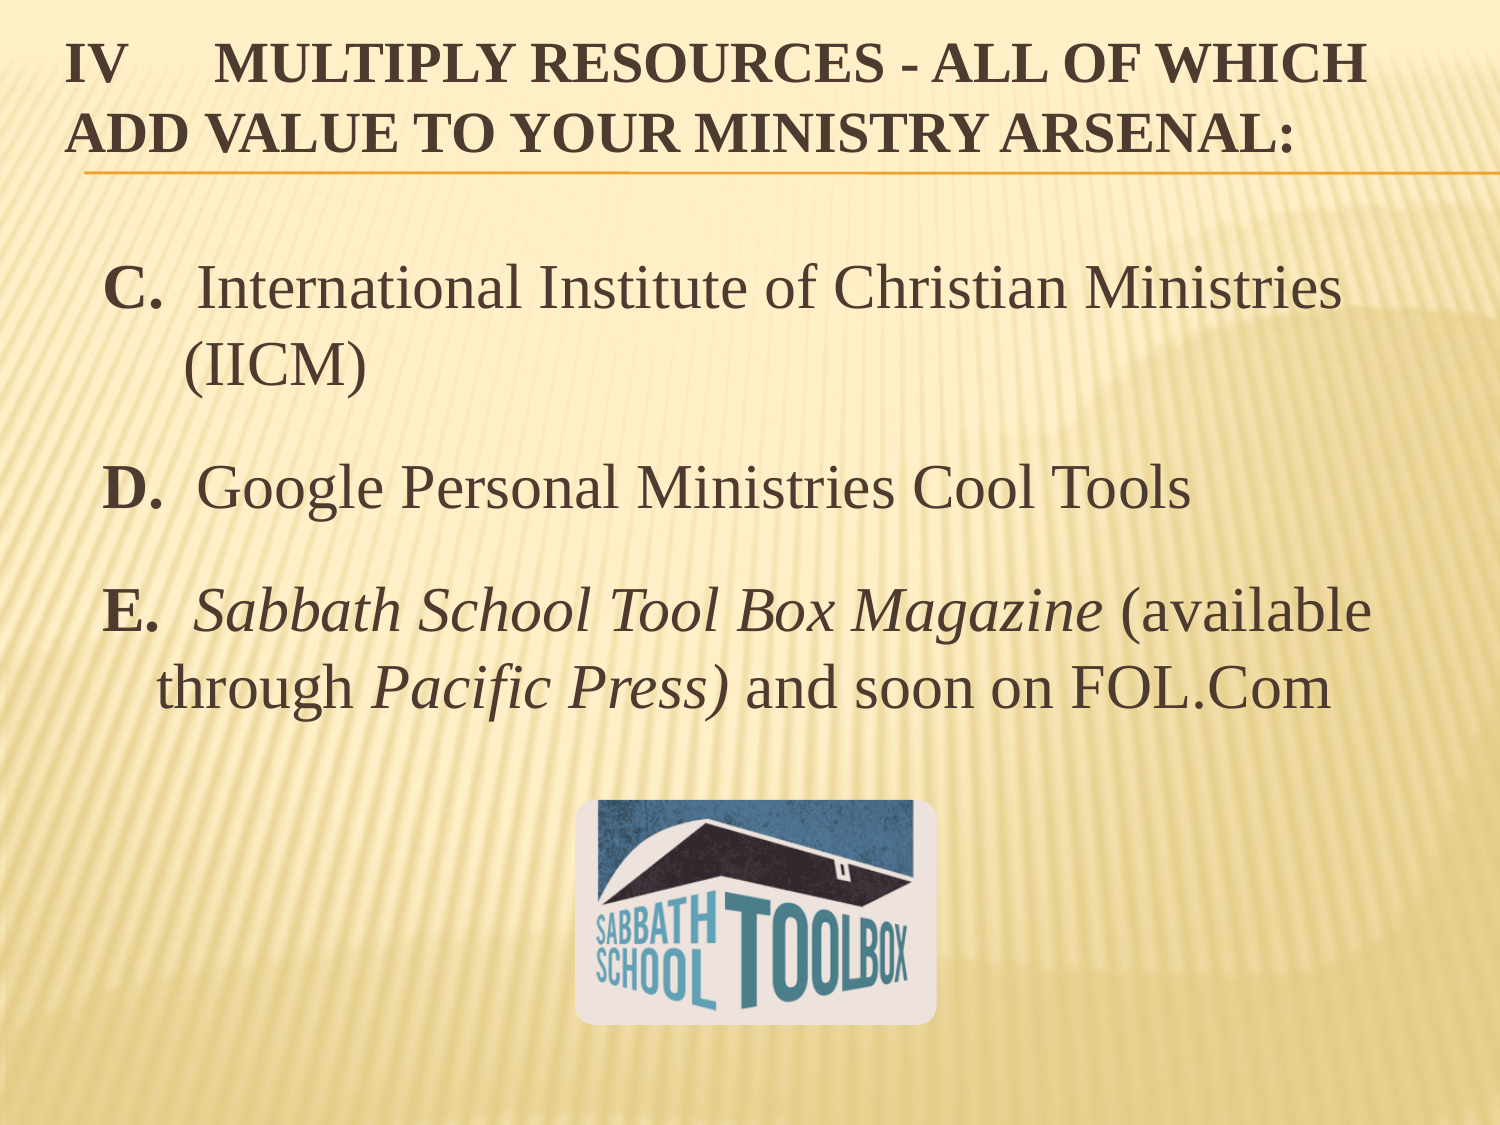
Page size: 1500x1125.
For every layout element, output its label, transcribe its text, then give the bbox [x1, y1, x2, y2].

list C. International Institute of Christian Ministries (IICM) D. Google Personal Ministries Cool Tools E. Sabbath School Tool Box Magazine (available through Pacific Press) and soon on FOL.Com [87, 237, 1413, 788]
title IV MULTIPLY Resources - all of which add Value TO Your Ministry Arsenal: [50, 24, 1475, 163]
picture [574, 799, 937, 1026]
